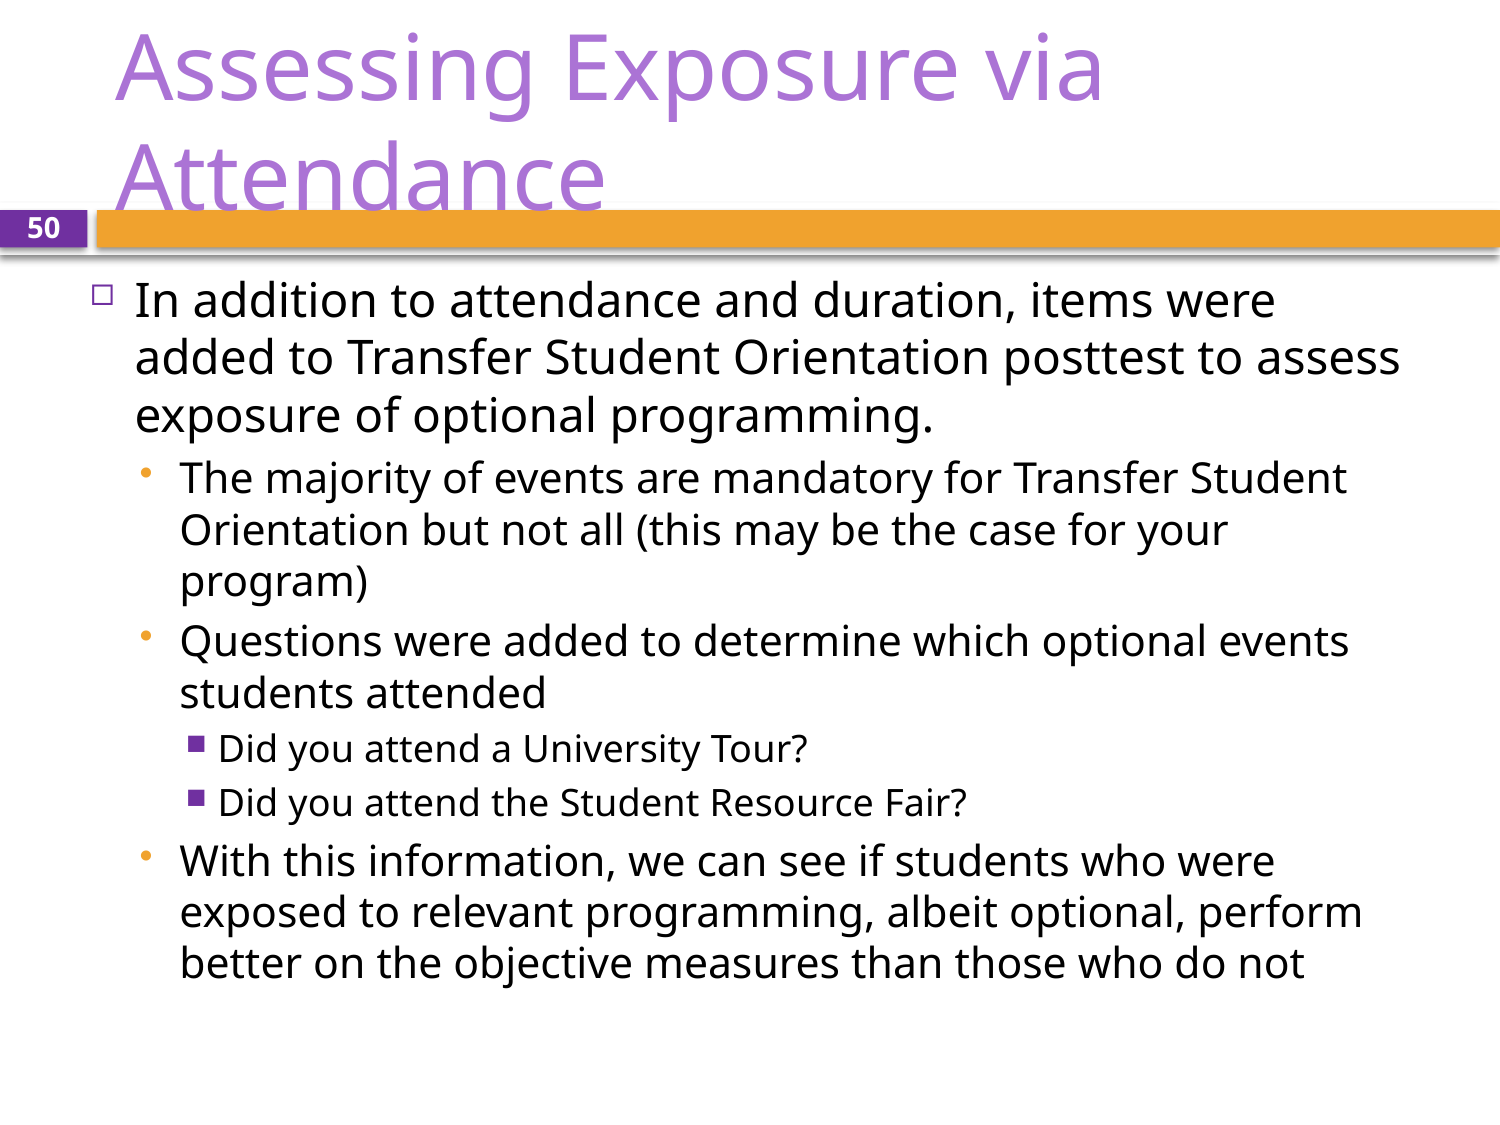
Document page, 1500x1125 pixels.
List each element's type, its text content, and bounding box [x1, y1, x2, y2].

title Assessing Exposure via Attendance [100, 37, 1438, 200]
list In addition to attendance and duration, items were added to Transfer Student Orientation posttest to assess exposure of optional programming. The majority of events are mandatory for Transfer Student Orientation but not all (this may be the case for your program) Questions were added to determine which optional events students attended Did you attend a University Tour? Did you attend the Student Resource Fair? With this information, we can see if students who were exposed to relevant programming, albeit optional, perform better on the objective measures than those who do not [75, 262, 1438, 1000]
slide_number 50 [0, 208, 88, 249]
